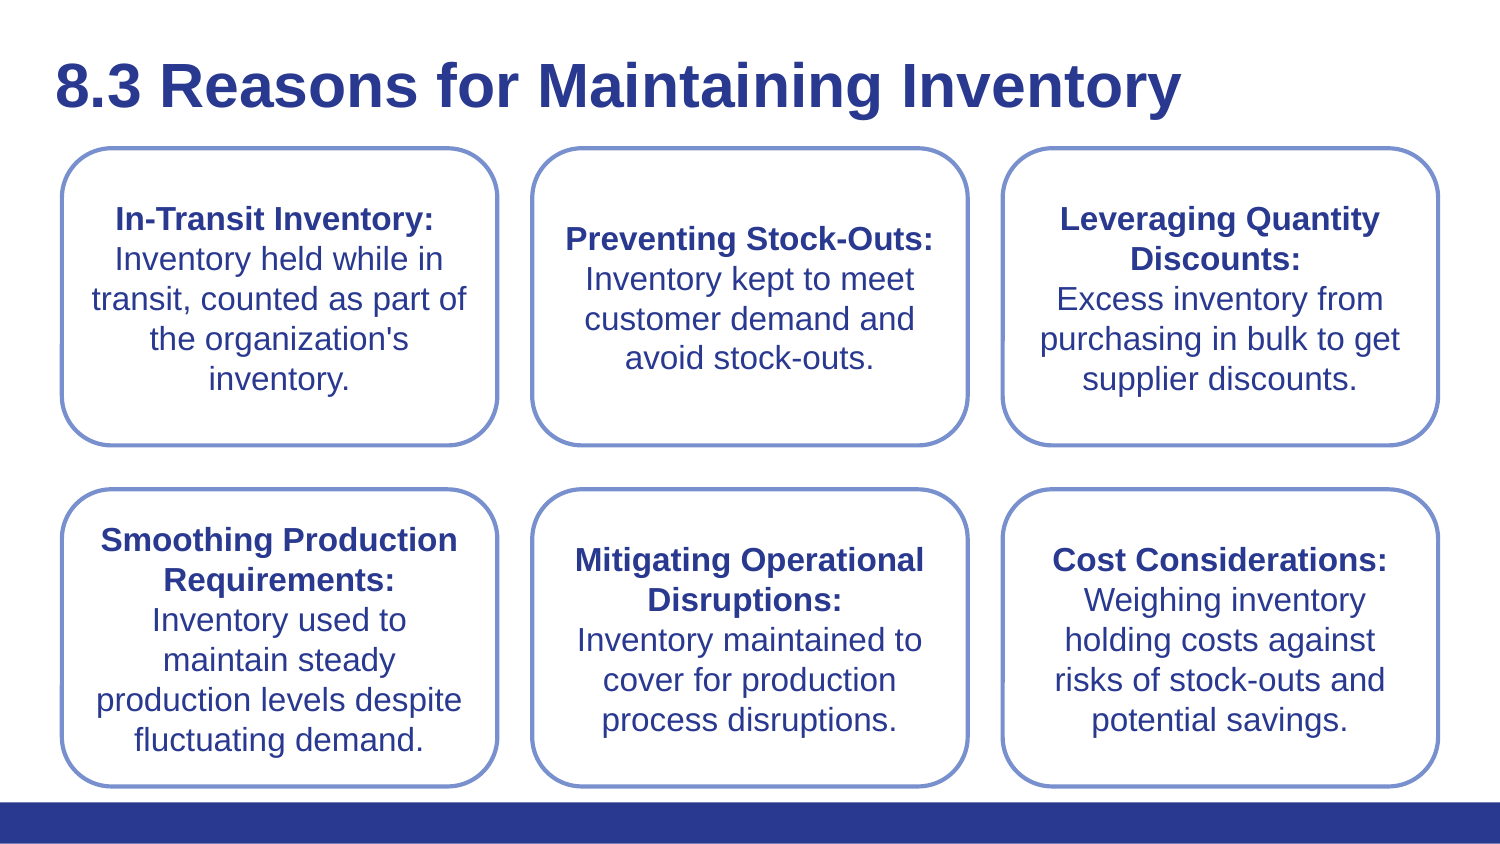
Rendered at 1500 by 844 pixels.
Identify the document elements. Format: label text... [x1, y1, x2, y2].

text_box Leveraging Quantity Discounts: Excess inventory from purchasing in bulk to get supplier discounts. [1000, 146, 1441, 448]
title 8.3 Reasons for Maintaining Inventory [40, 29, 1463, 163]
text_box Cost Considerations: Weighing inventory holding costs against risks of stock-outs and potential savings. [1000, 487, 1441, 789]
text_box Preventing Stock-Outs: Inventory kept to meet customer demand and avoid stock-outs. [530, 146, 970, 448]
text_box Smoothing Production Requirements: Inventory used to maintain steady production levels despite fluctuating demand. [59, 487, 500, 789]
text_box In-Transit Inventory: Inventory held while in transit, counted as part of the organization's inventory. [59, 146, 500, 448]
text_box Mitigating Operational Disruptions: Inventory maintained to cover for production process disruptions. [530, 487, 970, 789]
